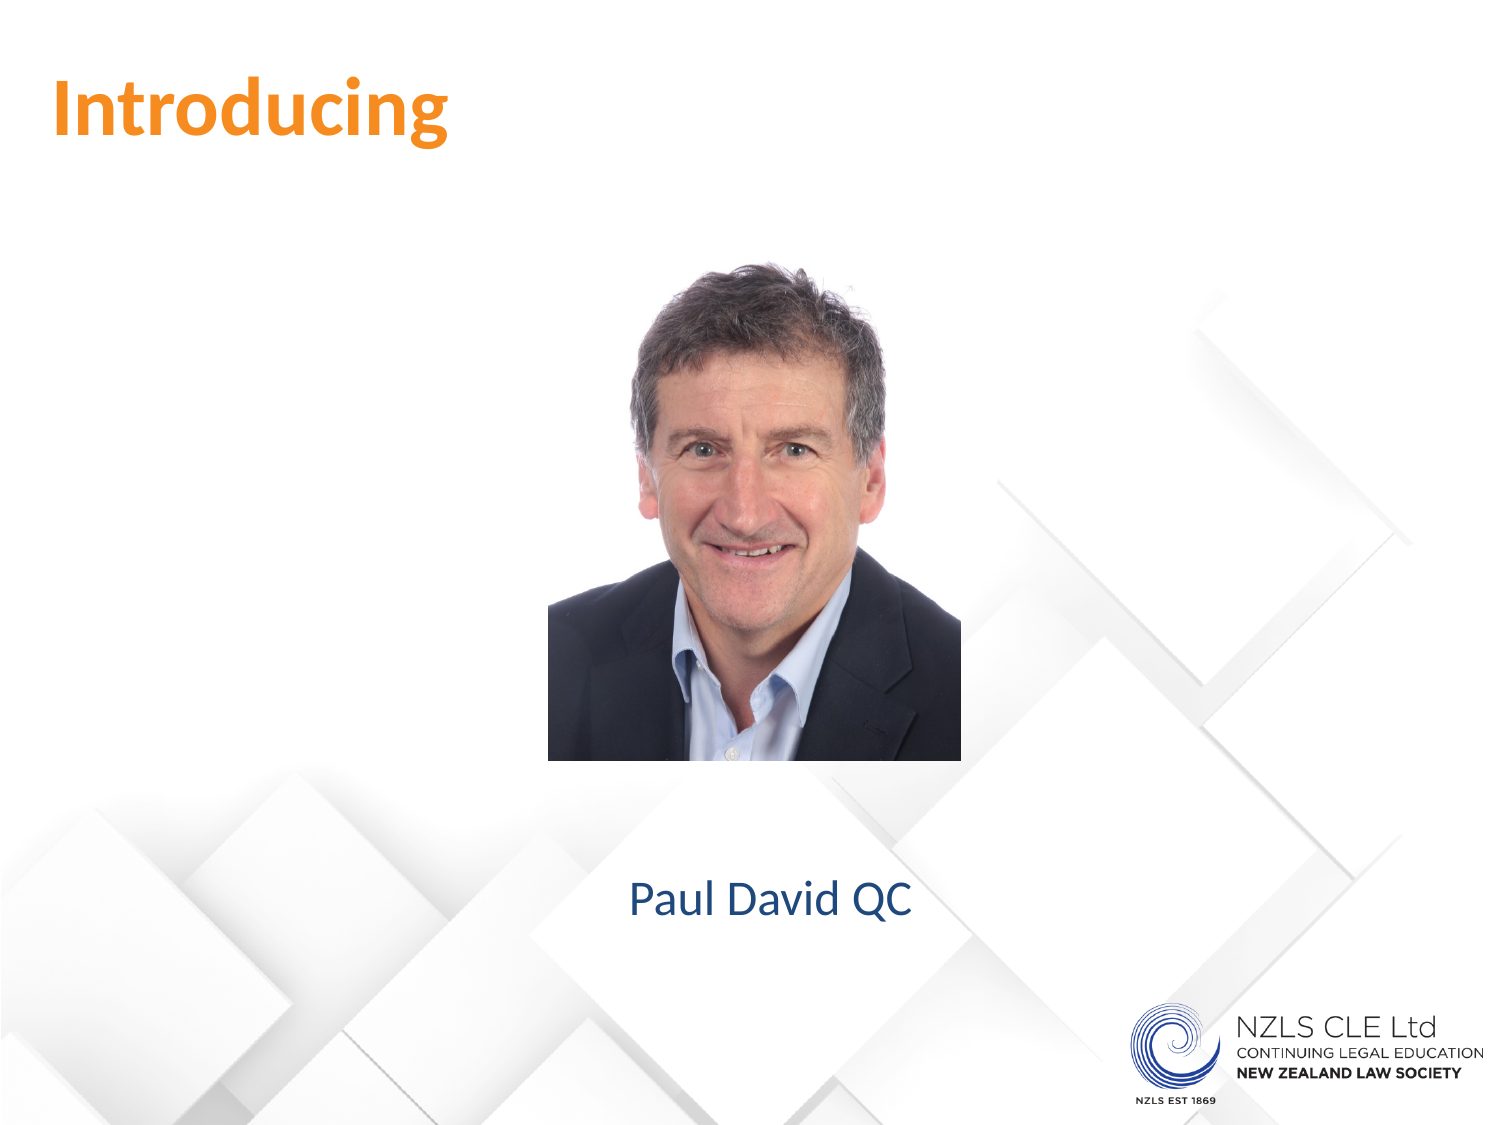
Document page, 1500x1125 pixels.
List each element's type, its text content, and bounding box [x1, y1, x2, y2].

picture [2, 157, 1500, 857]
text_box Paul David QC [0, 857, 1500, 933]
text_box Introducing [36, 54, 1412, 149]
picture [2, 933, 1500, 1125]
